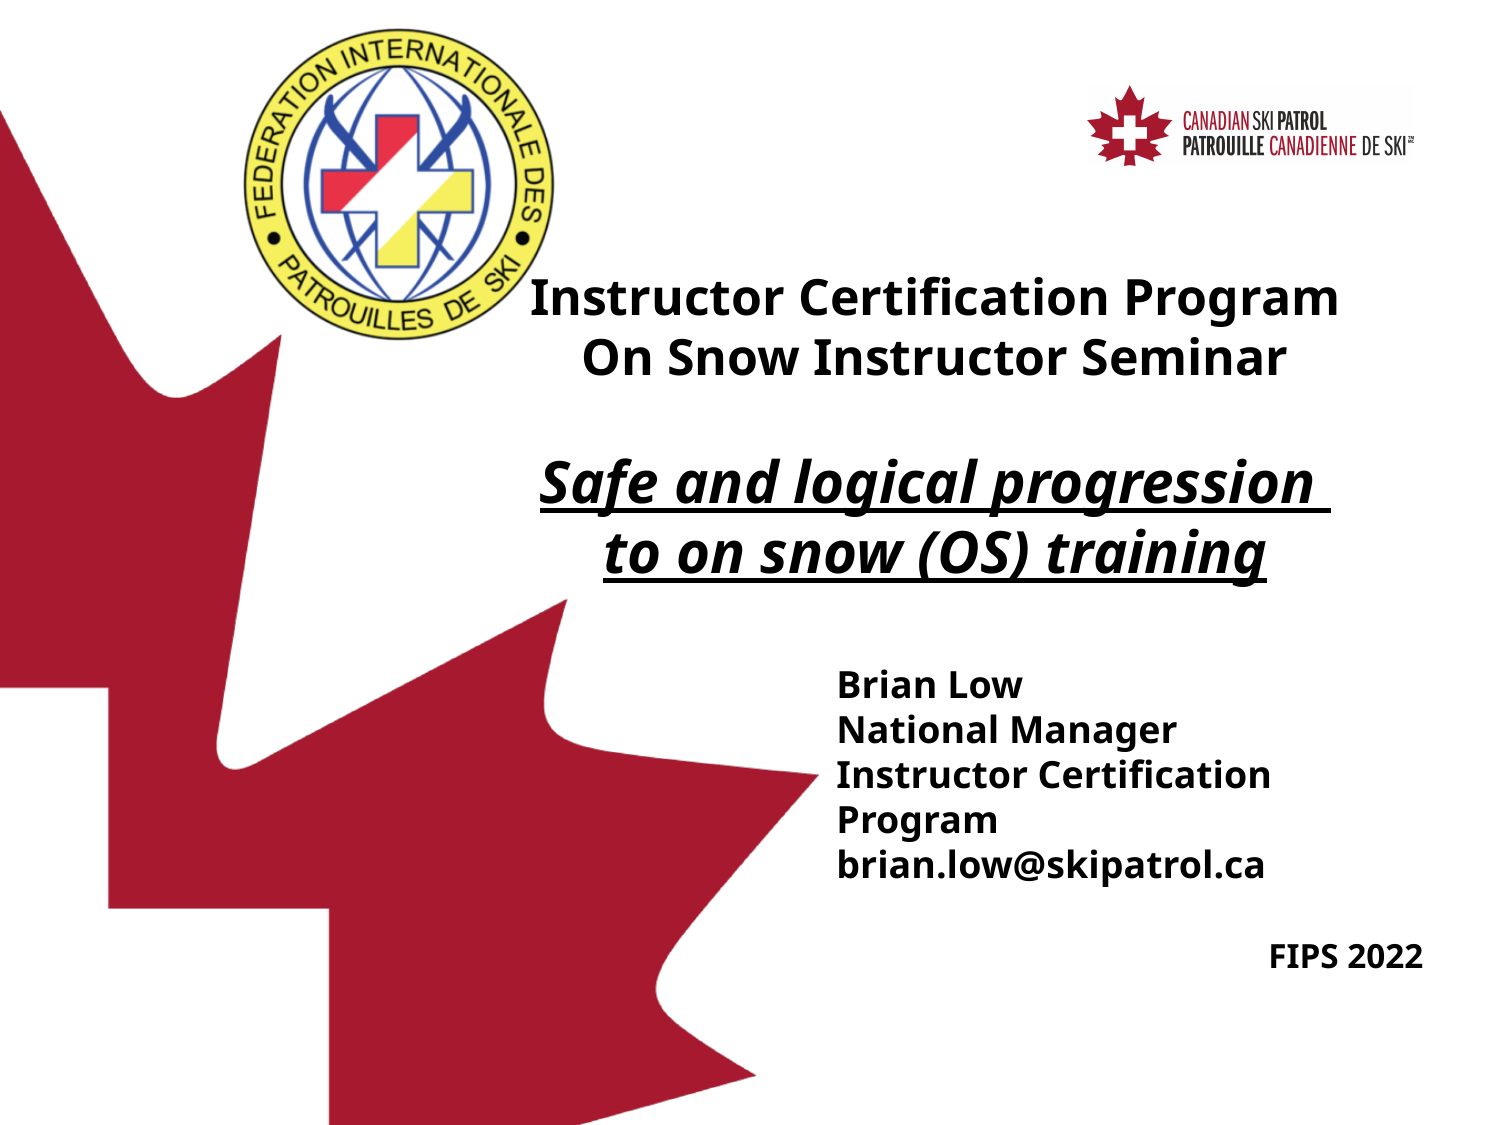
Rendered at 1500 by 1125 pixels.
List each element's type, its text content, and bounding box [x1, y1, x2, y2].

picture [1087, 85, 1414, 166]
text_box Brian Low National Manager Instructor Certification Program brian.low@skipatrol.ca [821, 653, 1439, 893]
title Instructor Certification Program On Snow Instructor Seminar Safe and logical progression to on snow (OS) training [498, 258, 1373, 500]
subtitle FIPS 2022 [948, 928, 1439, 1113]
picture [0, 17, 902, 1125]
